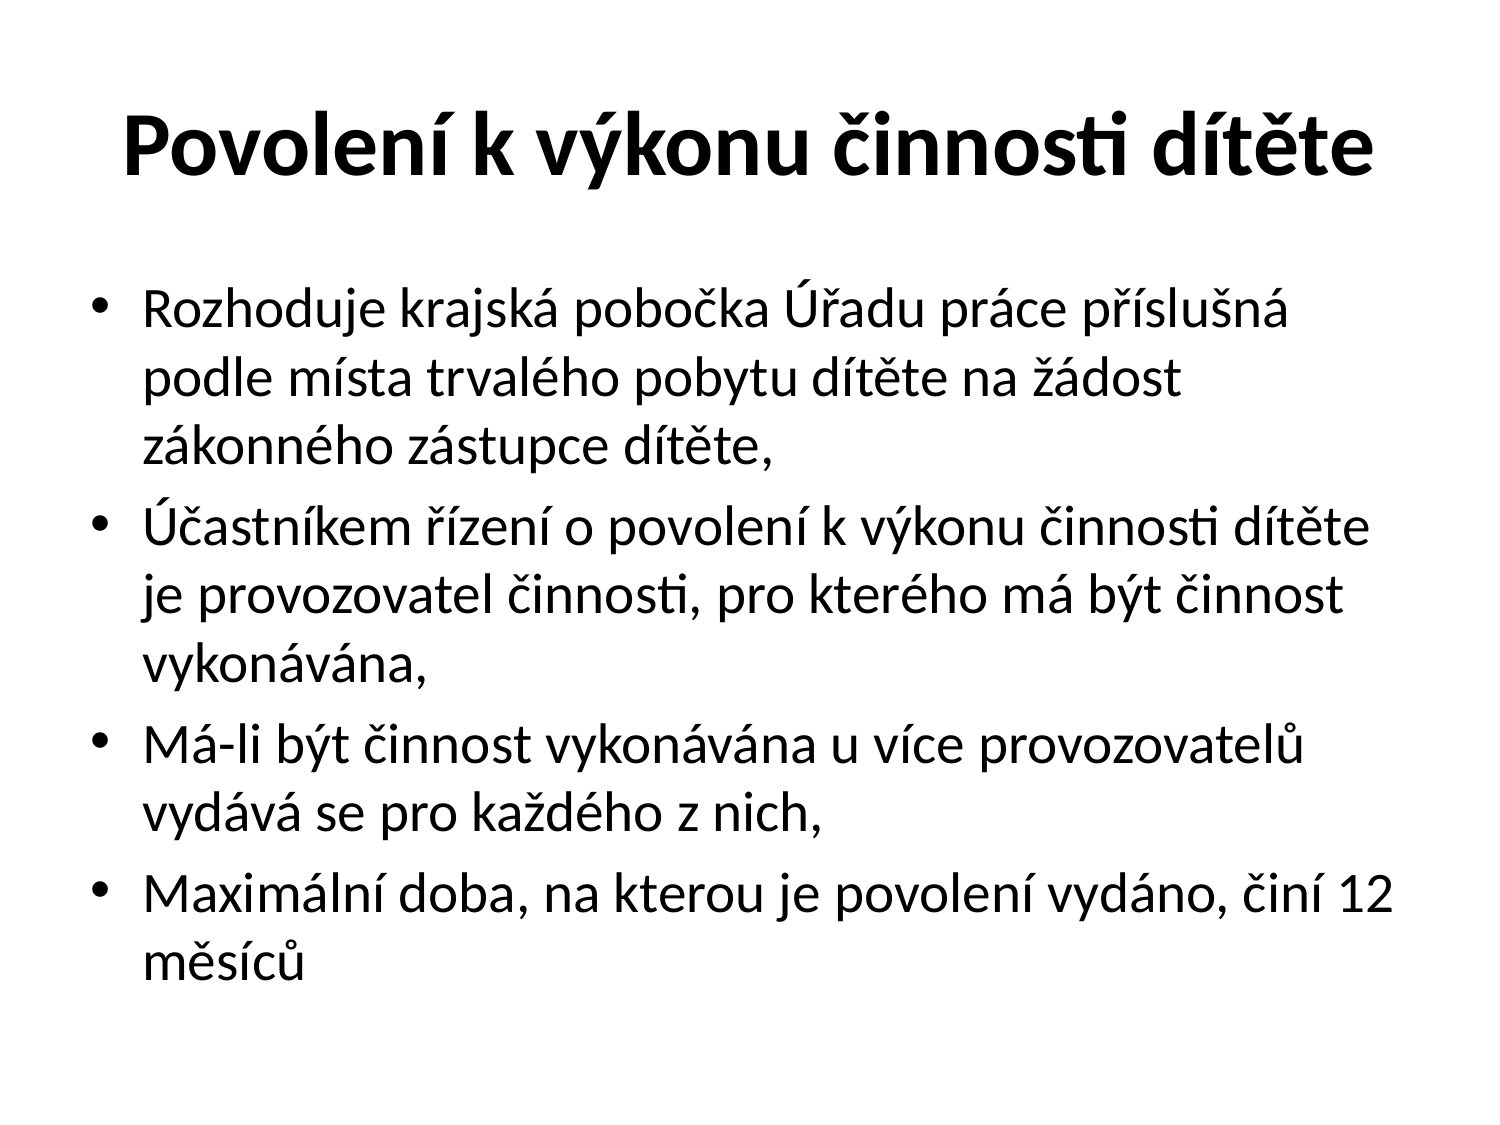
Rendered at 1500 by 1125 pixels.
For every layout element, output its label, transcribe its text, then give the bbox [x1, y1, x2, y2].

list Rozhoduje krajská pobočka Úřadu práce příslušná podle místa trvalého pobytu dítěte na žádost zákonného zástupce dítěte, Účastníkem řízení o povolení k výkonu činnosti dítěte je provozovatel činnosti, pro kterého má být činnost vykonávána, Má-li být činnost vykonávána u více provozovatelů vydává se pro každého z nich, Maximální doba, na kterou je povolení vydáno, činí 12 měsíců [75, 262, 1425, 1005]
title Povolení k výkonu činnosti dítěte [75, 45, 1425, 233]
